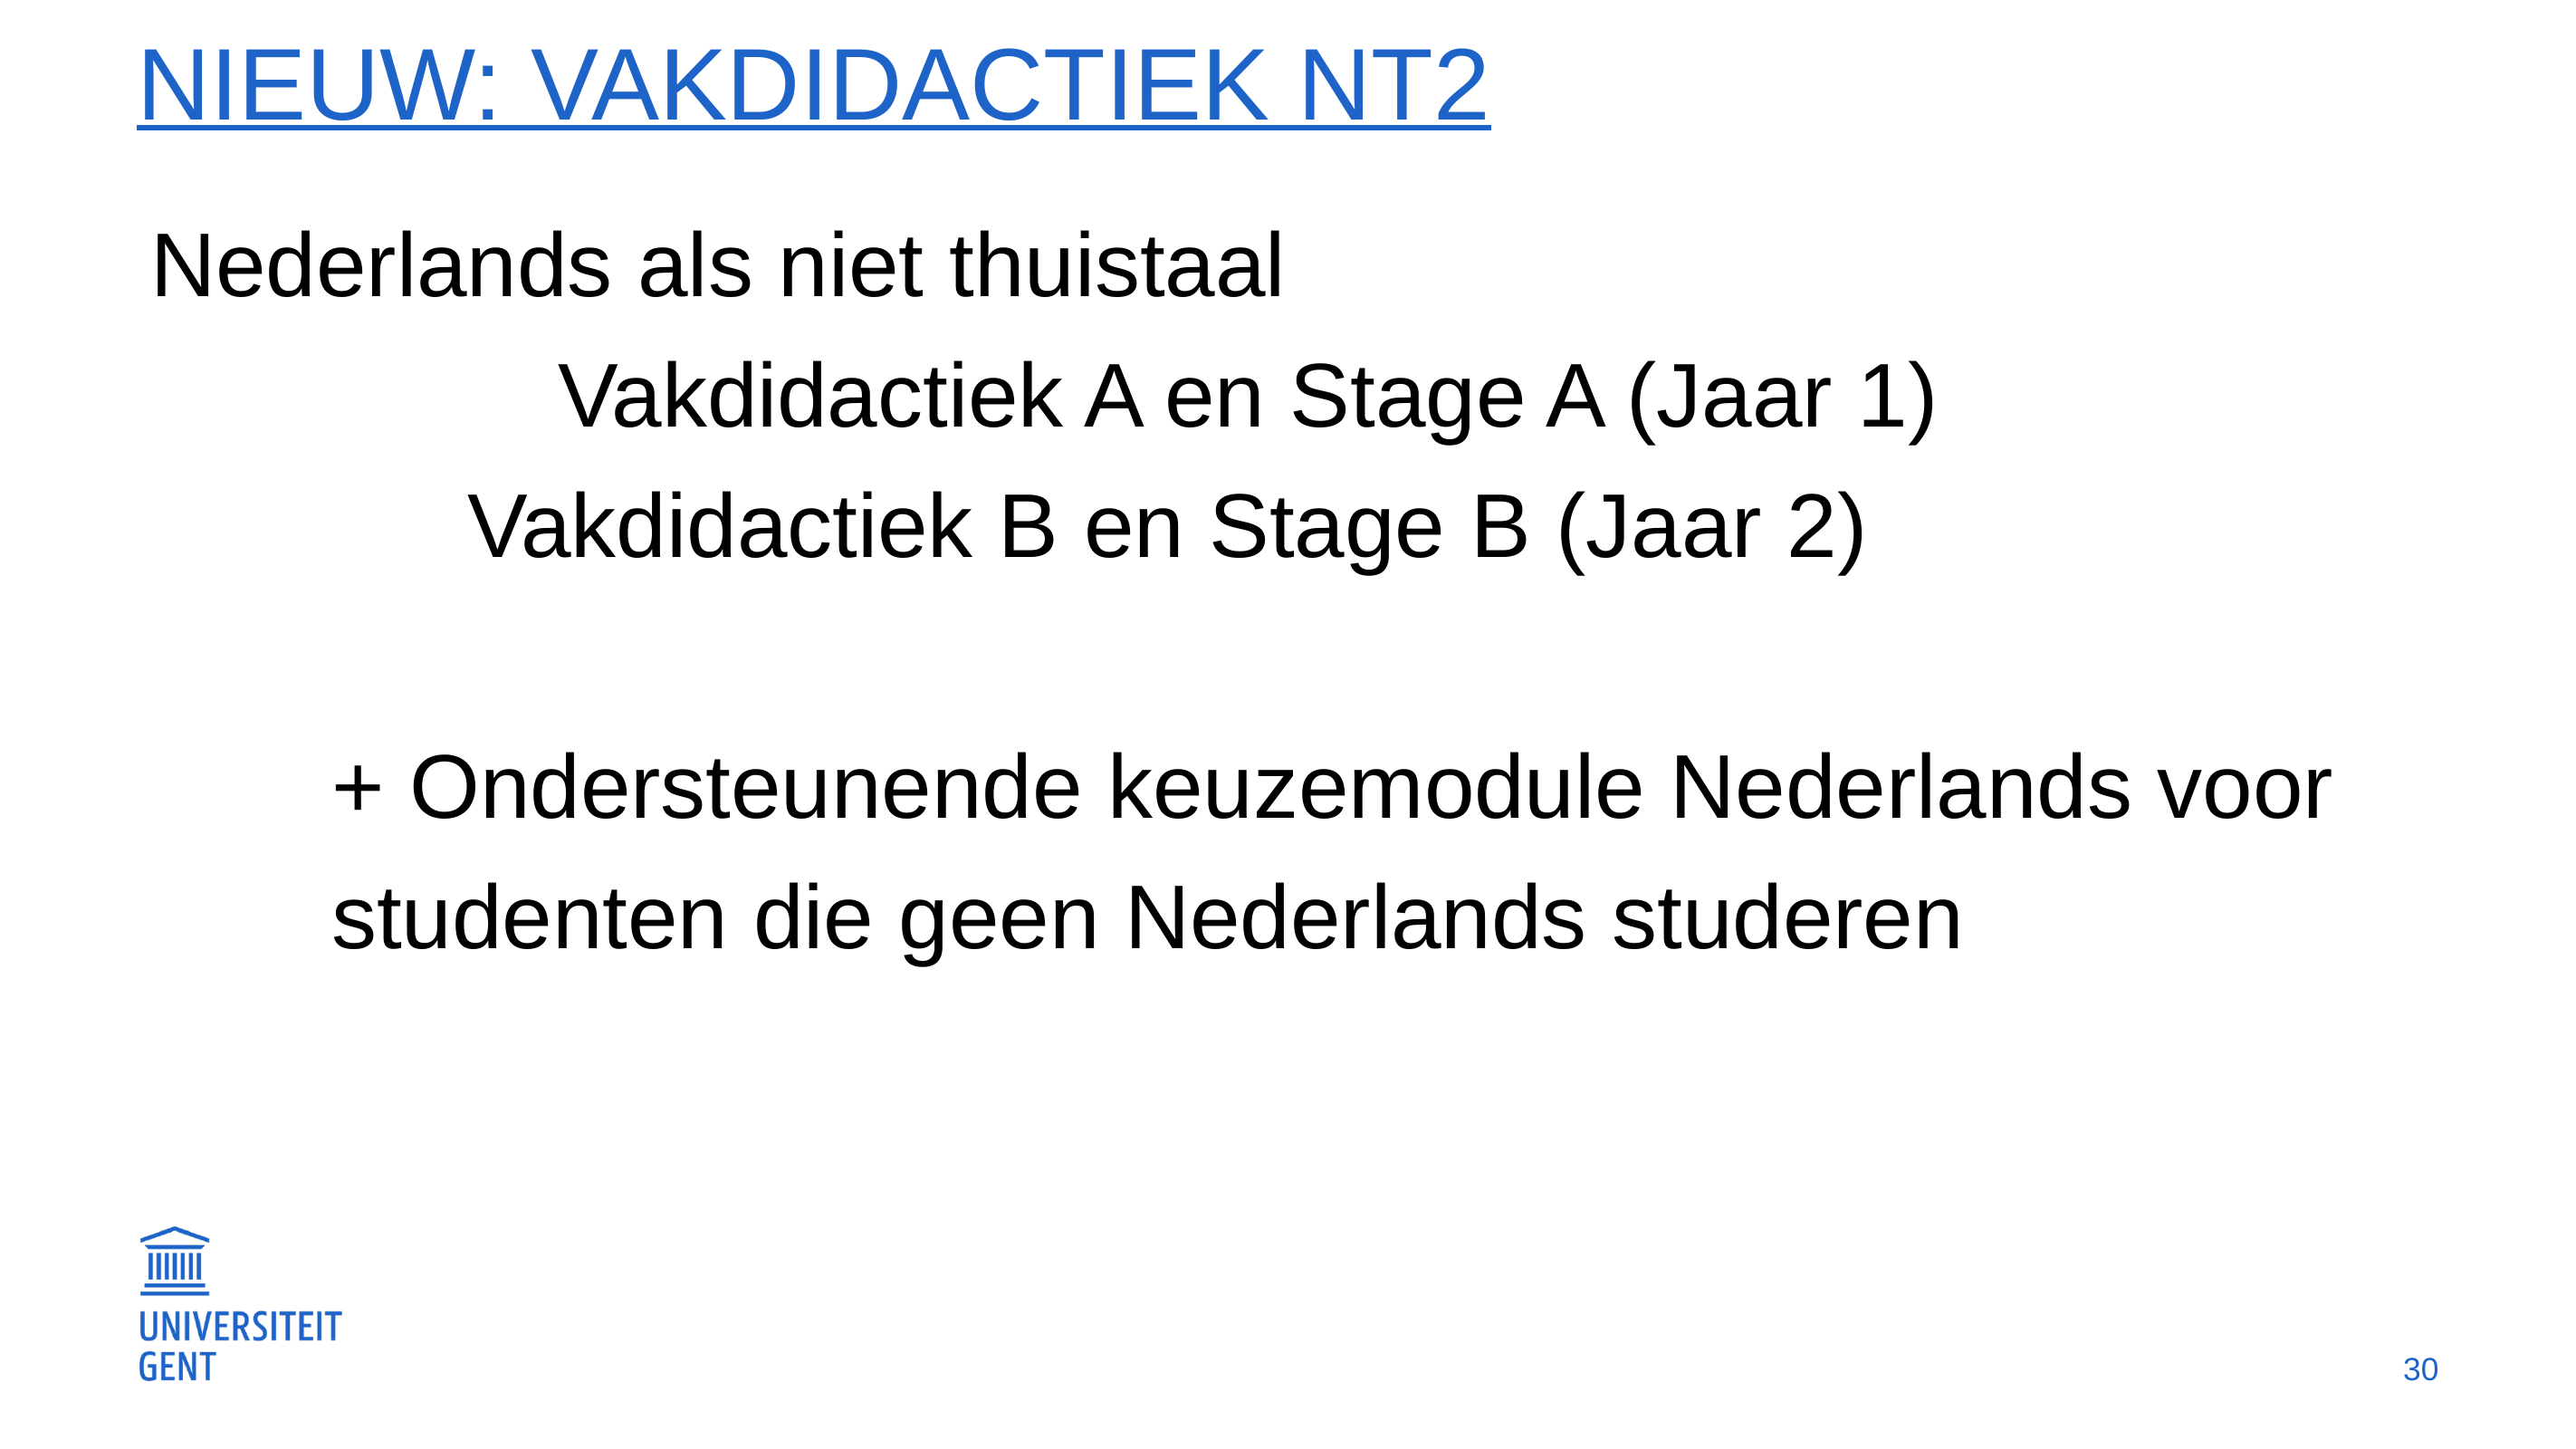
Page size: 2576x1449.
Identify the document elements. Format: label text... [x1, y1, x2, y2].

title NIEUW: Vakdidactiek NT2 [123, 20, 2456, 149]
slide_number 30 [2315, 1329, 2453, 1407]
picture [72, 1174, 415, 1449]
list Nederlands als niet thuistaal Vakdidactiek A en Stage A (Jaar 1) Vakdidactiek B en Stage B (Jaar 2) + Ondersteunende keuzemodule Nederlands voor studenten die geen Nederlands studeren [124, 177, 2456, 1173]
